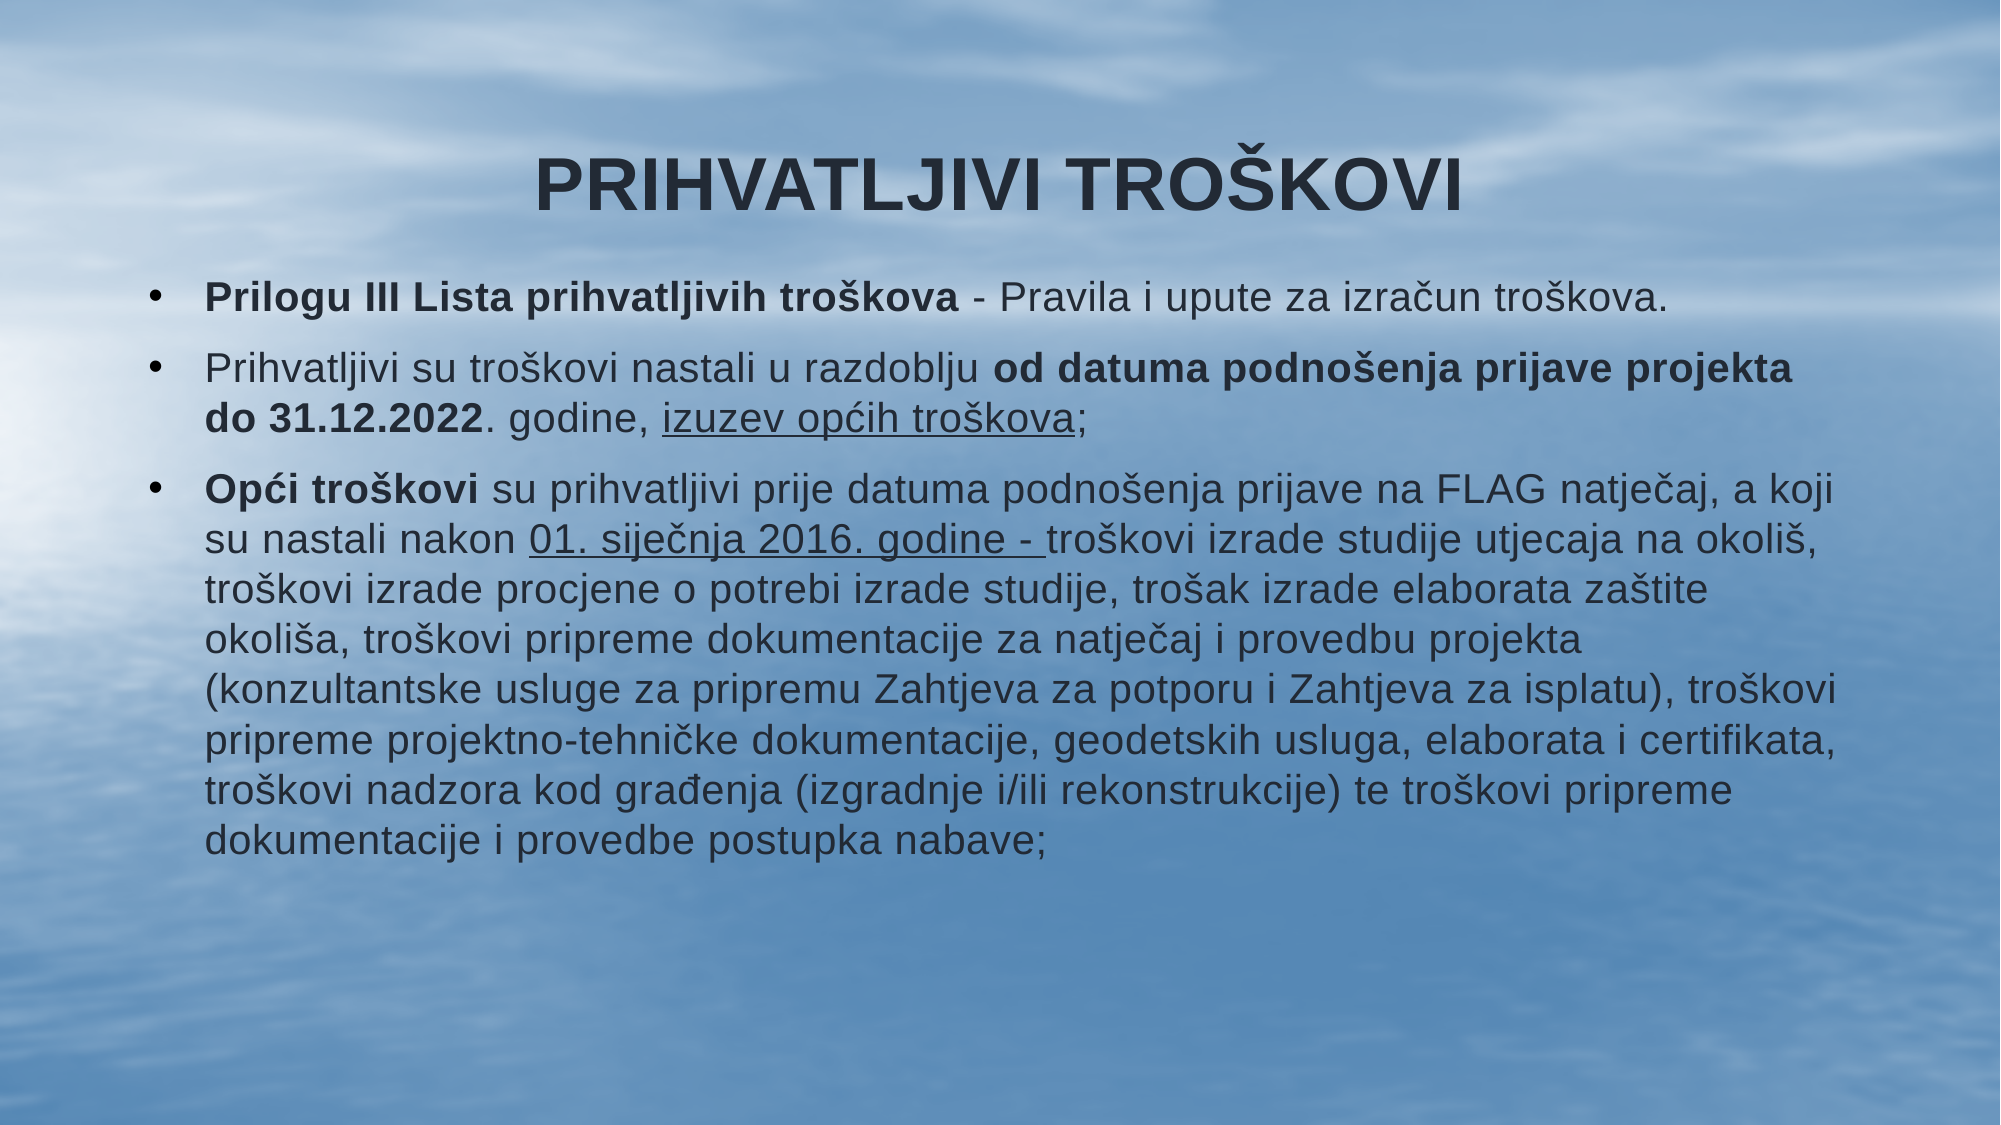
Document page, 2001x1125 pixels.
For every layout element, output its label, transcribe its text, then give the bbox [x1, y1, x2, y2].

title Prihvatljivi troškovi [133, 45, 1867, 233]
list Prilogu III Lista prihvatljivih troškova - Pravila i upute za izračun troškova. Prihvatljivi su troškovi nastali u razdoblju od datuma podnošenja prijave projekta do 31.12.2022. godine, izuzev općih troškova; Opći troškovi su prihvatljivi prije datuma podnošenja prijave na FLAG natječaj, a koji su nastali nakon 01. siječnja 2016. godine - troškovi izrade studije utjecaja na okoliš, troškovi izrade procjene o potrebi izrade studije, trošak izrade elaborata zaštite okoliša, troškovi pripreme dokumentacije za natječaj i provedbu projekta (konzultantske usluge za pripremu Zahtjeva za potporu i Zahtjeva za isplatu), troškovi pripreme projektno-tehničke dokumentacije, geodetskih usluga, elaborata i certifikata, troškovi nadzora kod građenja (izgradnje i/ili rekonstrukcije) te troškovi pripreme dokumentacije i provedbe postupka nabave; [133, 262, 1867, 1005]
